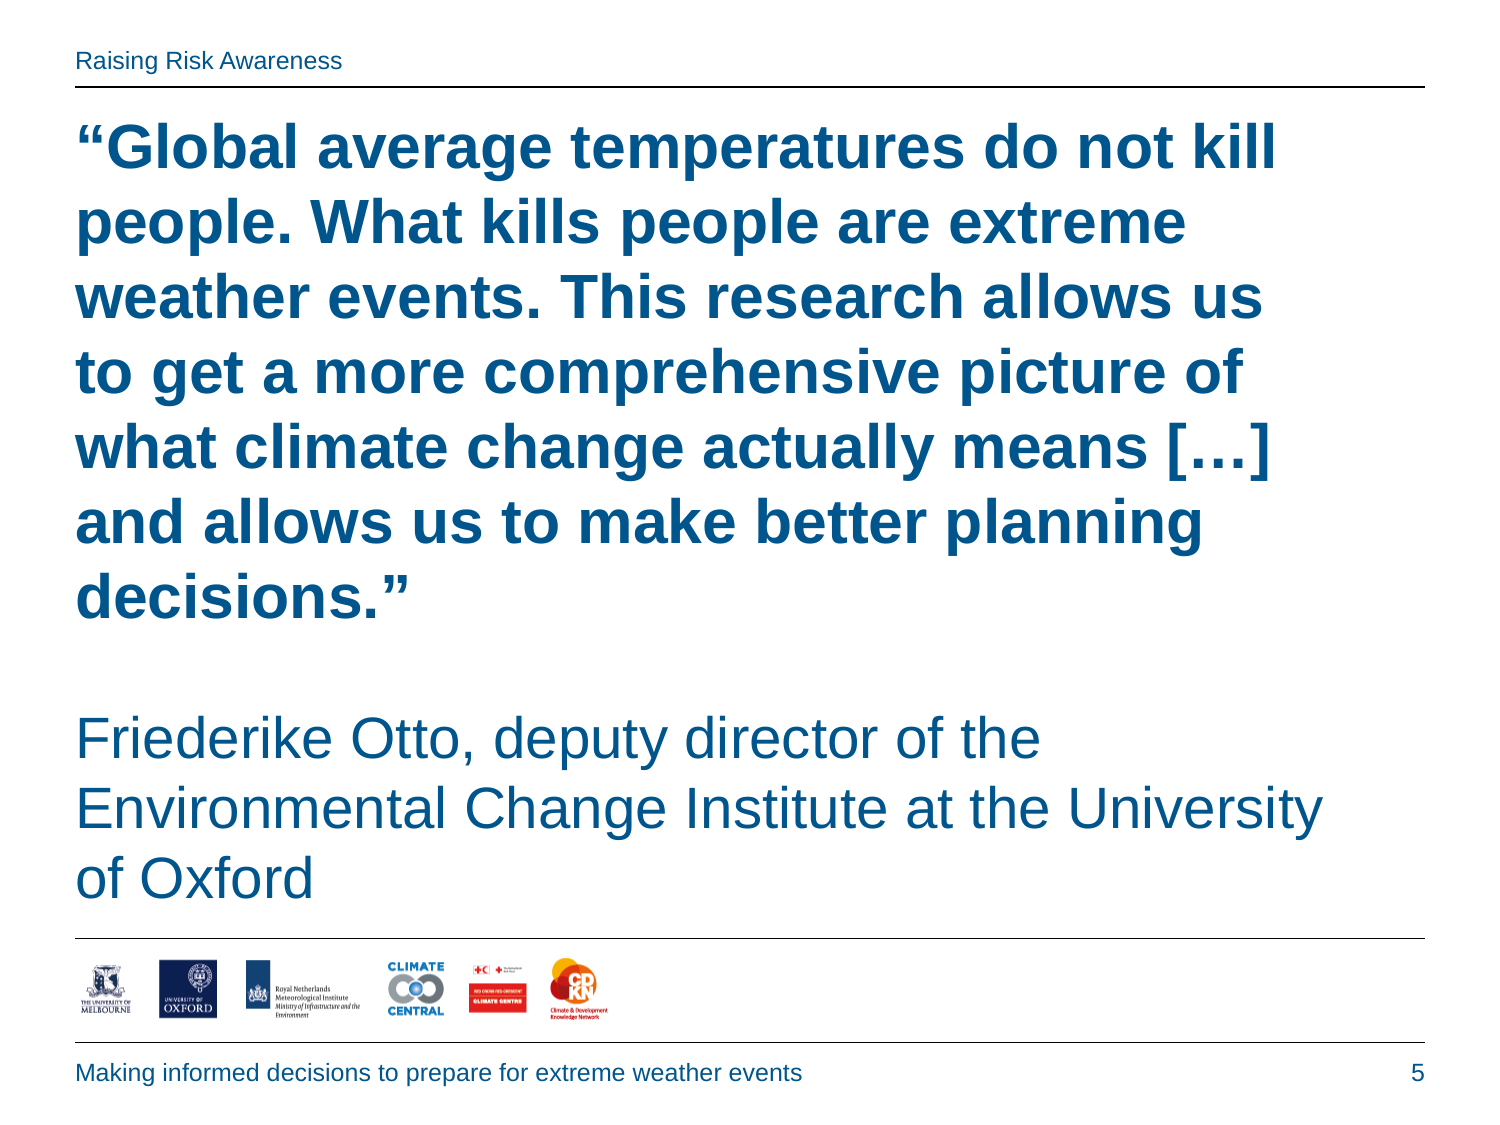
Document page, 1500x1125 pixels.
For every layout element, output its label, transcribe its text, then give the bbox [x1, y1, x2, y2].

slide_number 5 [1074, 1056, 1425, 1088]
text_box “Global average temperatures do not kill people. What kills people are extreme weather events. This research allows us to get a more comprehensive picture of what climate change actually means […] and allows us to make better planning decisions.” Friederike Otto, deputy director of the Environmental Change Institute at the University of Oxford [74, 106, 1337, 665]
footer Making informed decisions to prepare for extreme weather events [75, 1056, 1074, 1088]
picture [52, 938, 628, 1043]
